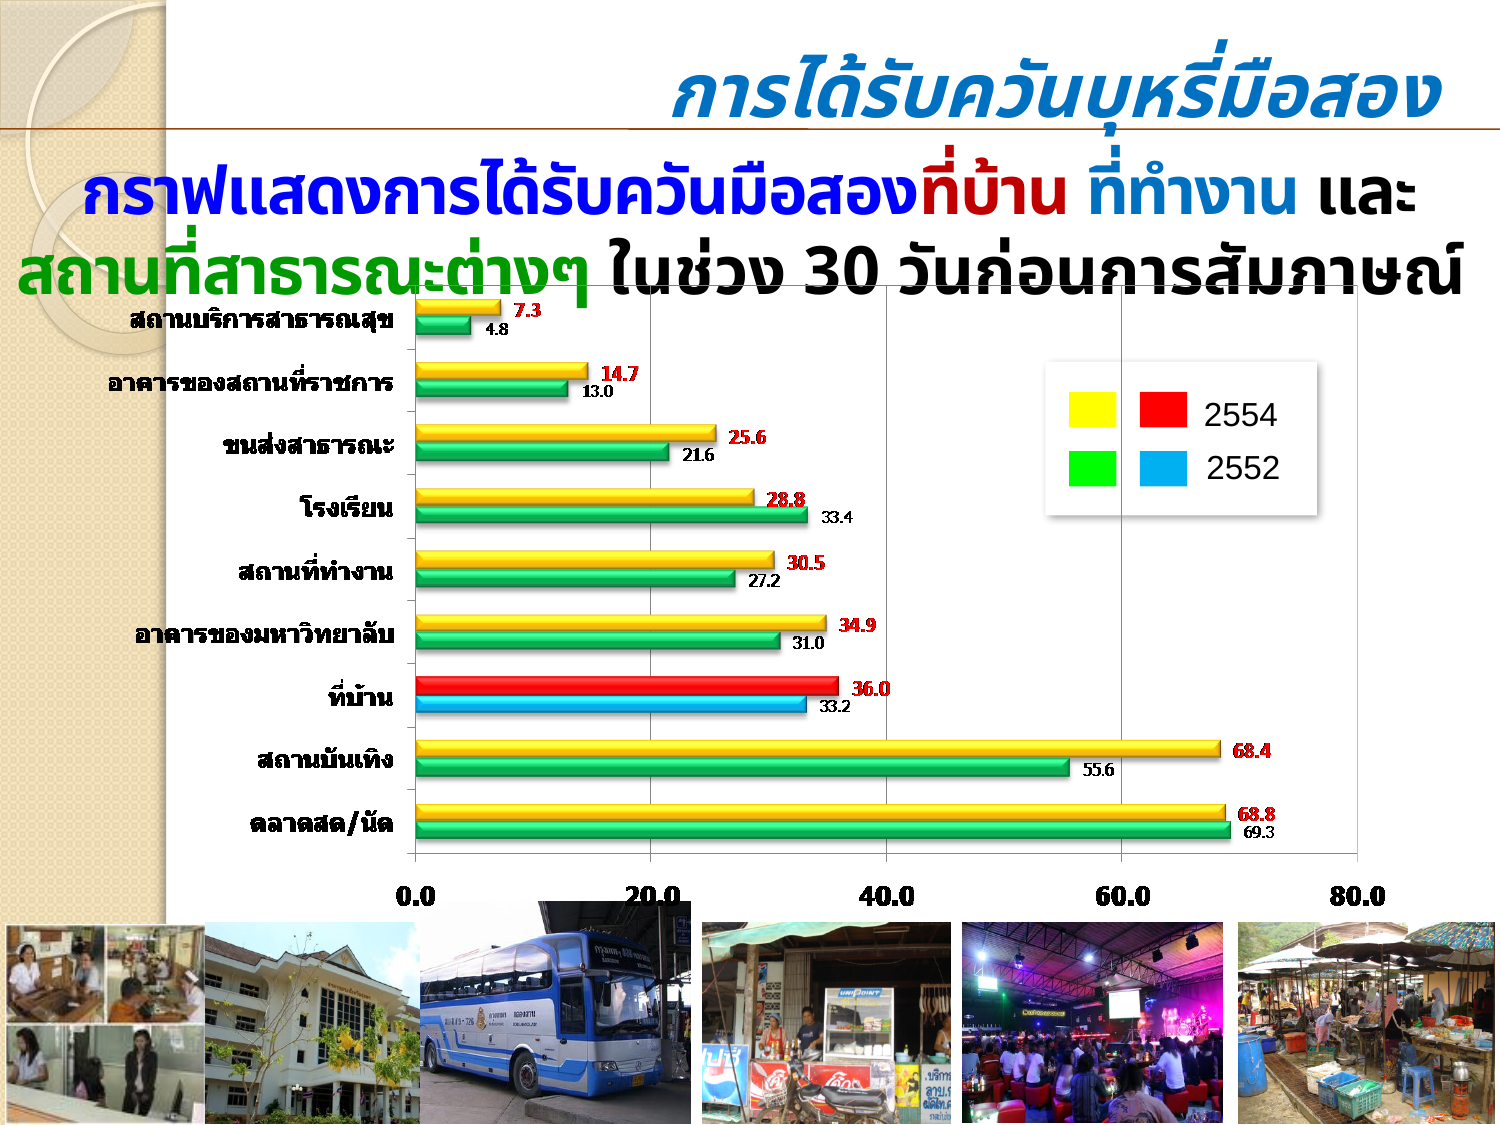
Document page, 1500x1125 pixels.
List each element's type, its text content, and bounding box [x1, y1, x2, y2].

text_box กราฟแสดงการได้รับควันมือสองที่บ้าน ที่ทำงาน และสถานที่สาธารณะต่างๆ ในช่วง 30 วันก่อนการสัมภาษณ์ [0, 140, 1500, 316]
text_box การได้รับควันบุหรี่มือสอง [383, 35, 1454, 126]
picture [5, 266, 1495, 1125]
